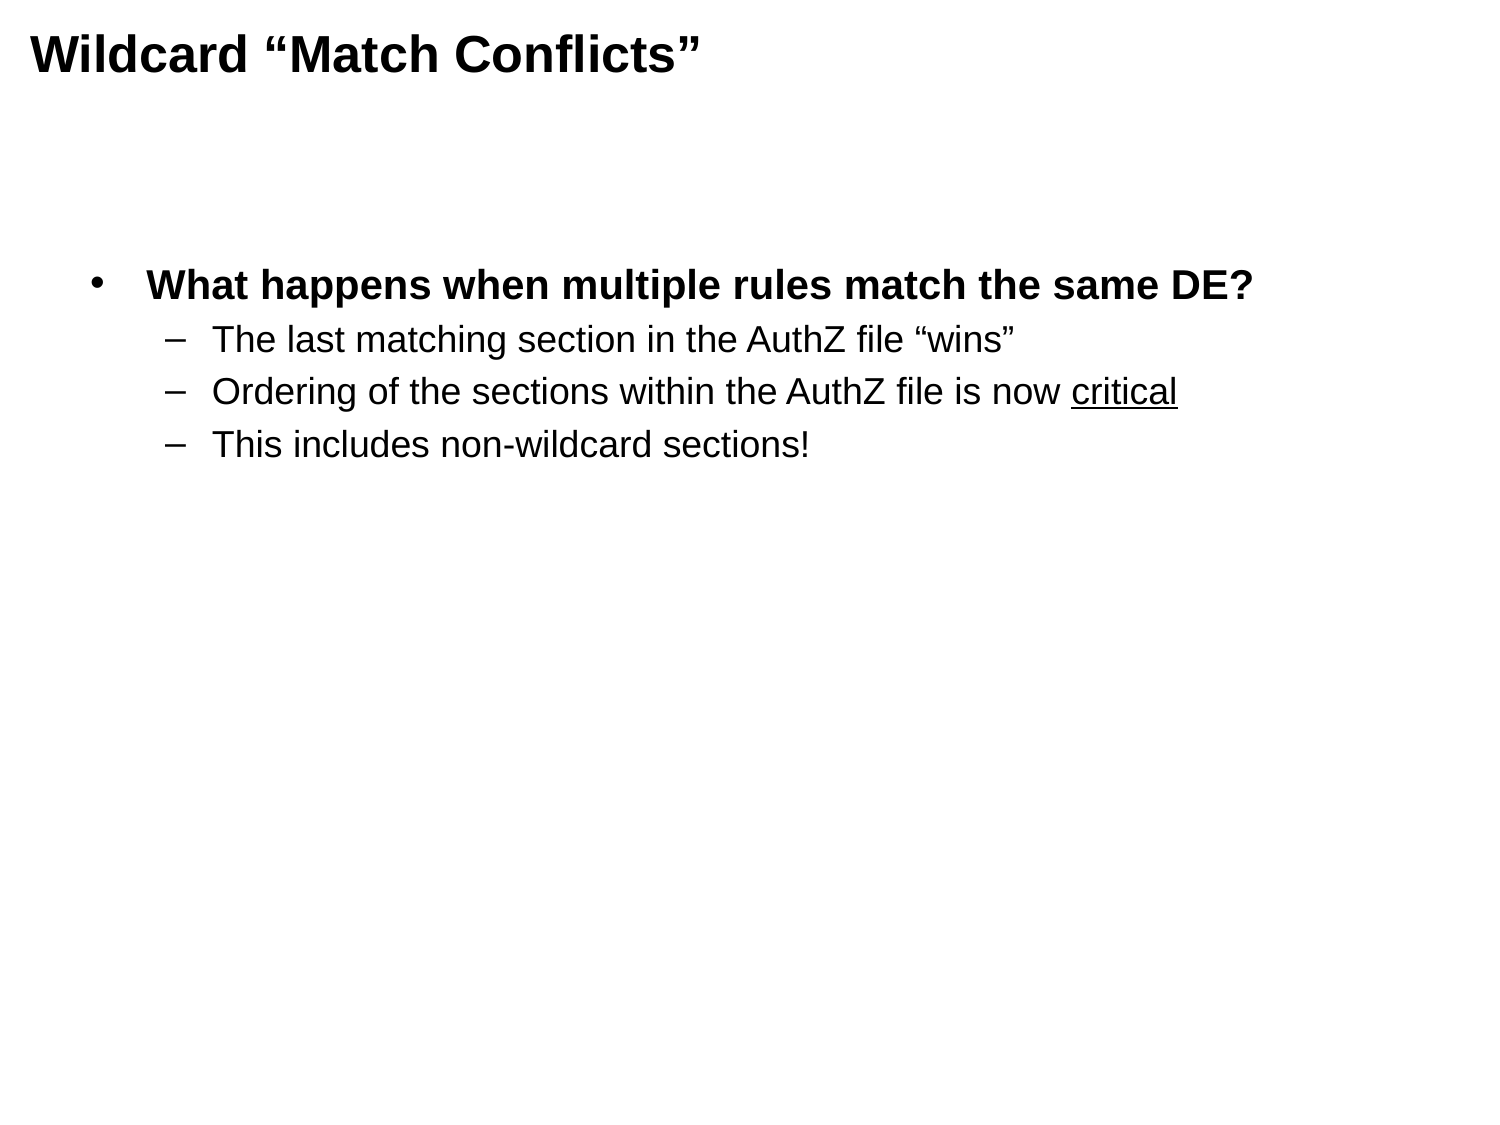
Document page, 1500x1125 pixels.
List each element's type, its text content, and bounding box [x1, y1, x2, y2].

list What happens when multiple rules match the same DE? The last matching section in the AuthZ file “wins” Ordering of the sections within the AuthZ file is now critical This includes non-wildcard sections! [75, 249, 1425, 1006]
title Wildcard “Match Conflicts” [15, 2, 1366, 102]
